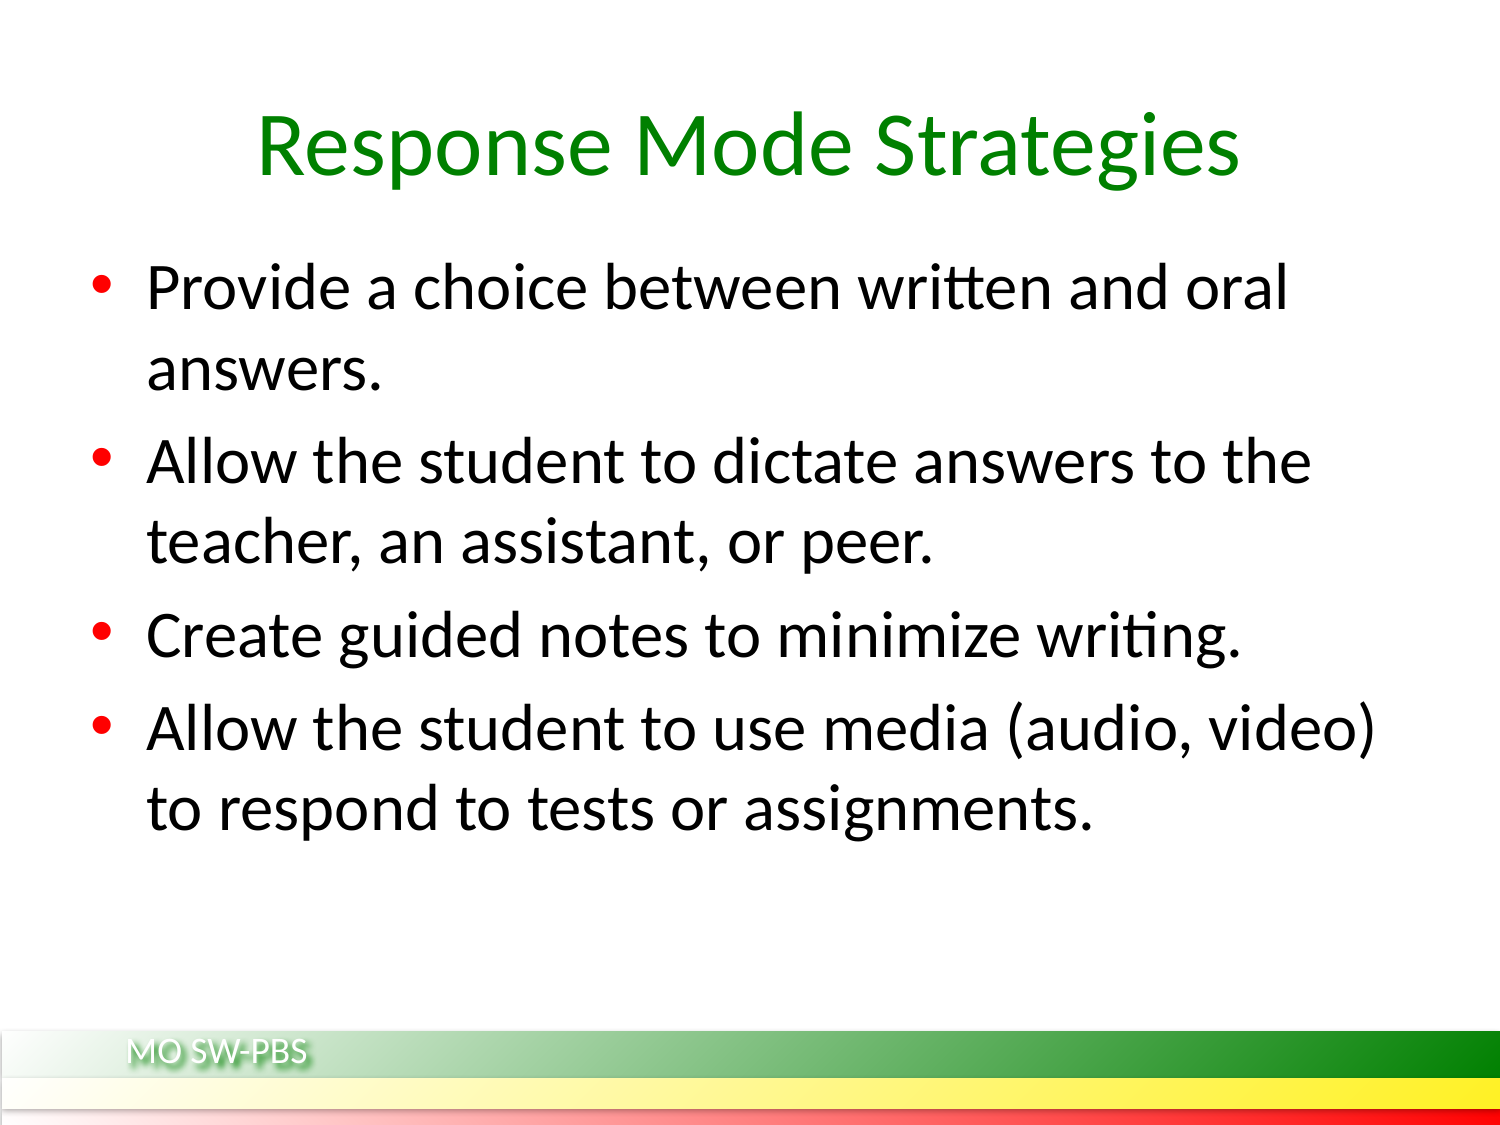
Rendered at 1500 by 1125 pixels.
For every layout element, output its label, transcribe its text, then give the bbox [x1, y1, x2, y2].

title Response Mode Strategies [75, 45, 1425, 233]
list Provide a choice between written and oral answers. Allow the student to dictate answers to the teacher, an assistant, or peer. Create guided notes to minimize writing. Allow the student to use media (audio, video) to respond to tests or assignments. [75, 235, 1425, 979]
